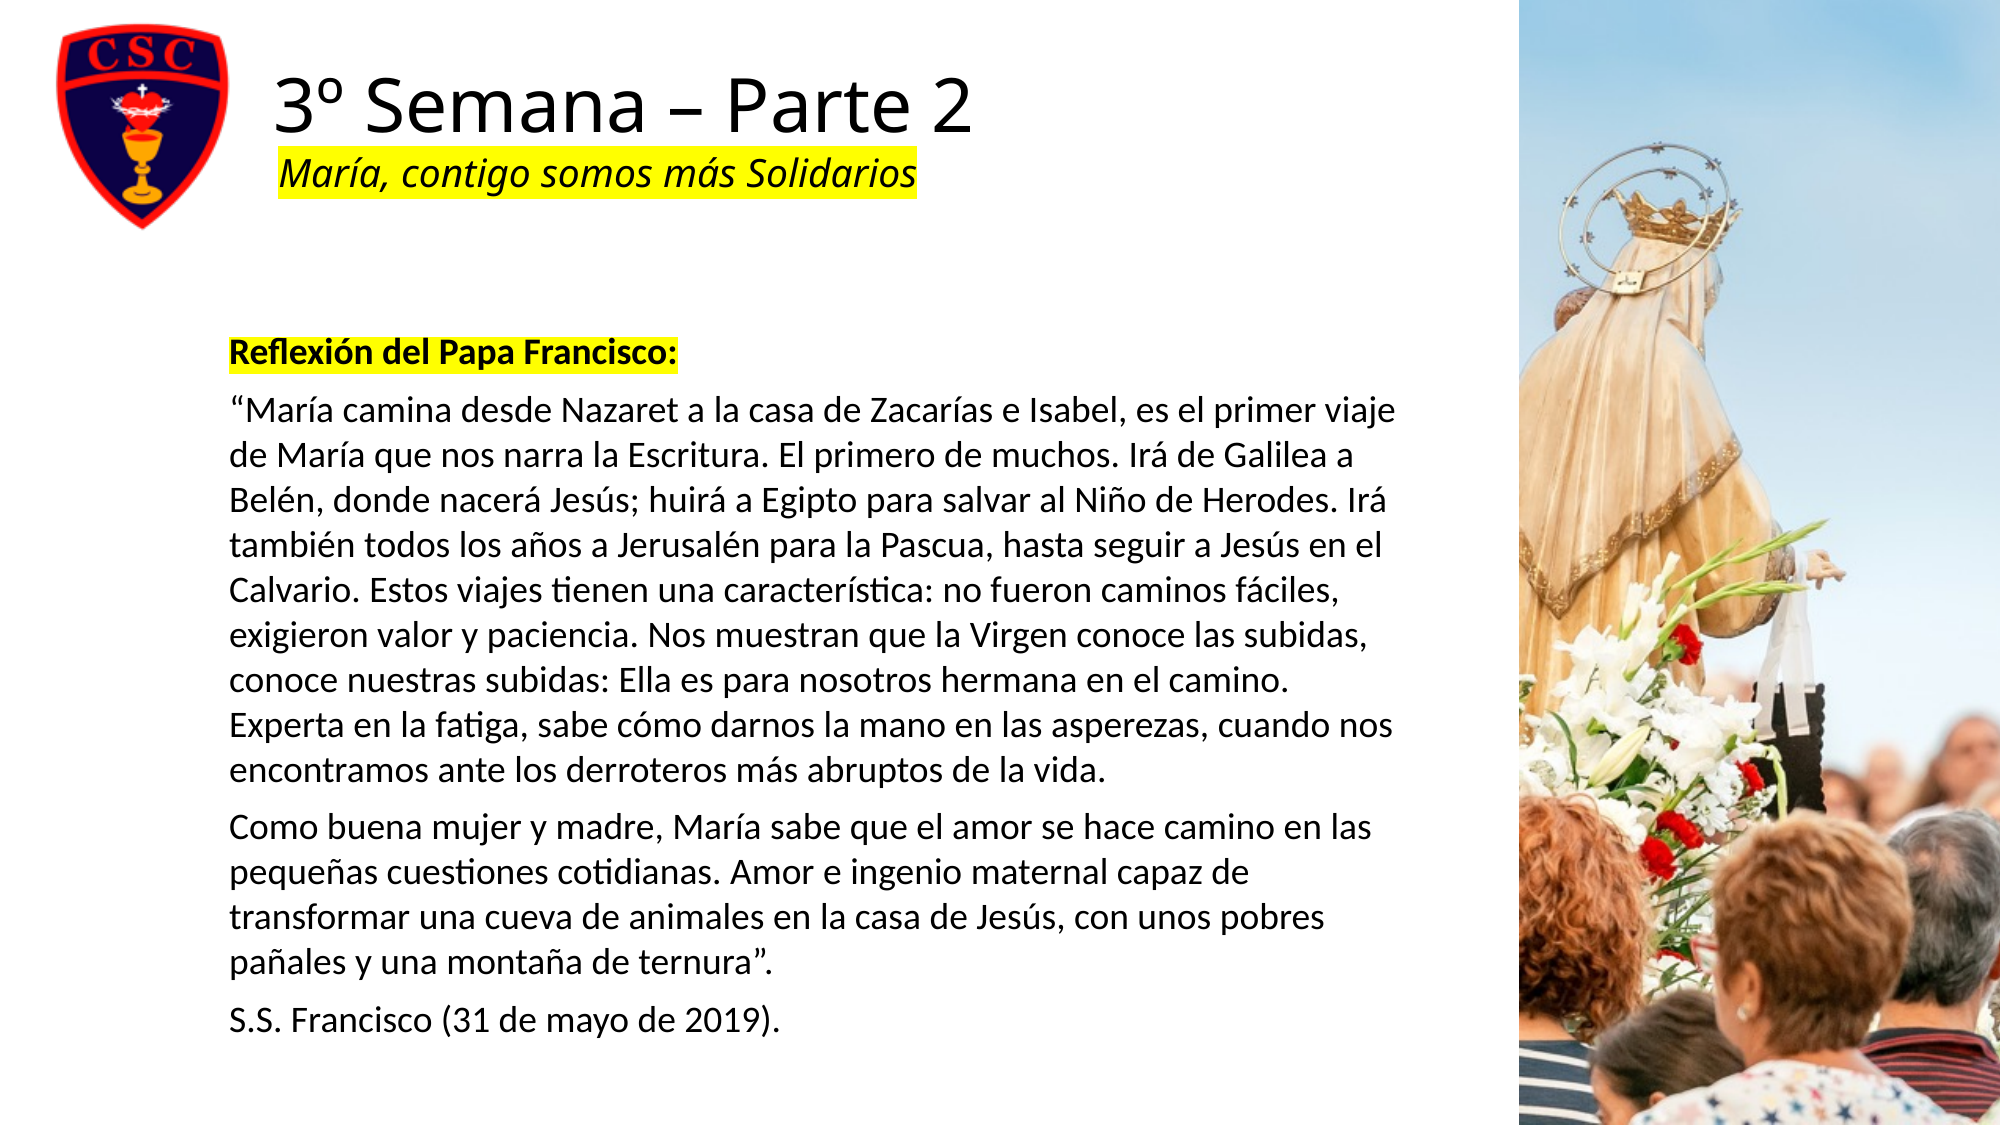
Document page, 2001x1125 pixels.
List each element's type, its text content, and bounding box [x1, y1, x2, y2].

title 3º Semana – Parte 2 [259, 29, 1261, 156]
text_box Reflexión del Papa Francisco: “María camina desde Nazaret a la casa de Zacarías e Isabel, es el primer viaje de María que nos narra la Escritura. El primero de muchos. Irá de Galilea a Belén, donde nacerá Jesús; huirá a Egipto para salvar al Niño de Herodes. Irá también todos los años a Jerusalén para la Pascua, hasta seguir a Jesús en el Calvario. Estos viajes tienen una característica: no fueron caminos fáciles, exigieron valor y paciencia. Nos muestran que la Virgen conoce las subidas, conoce nuestras subidas: Ella es para nosotros hermana en el camino. Experta en la fatiga, sabe cómo darnos la mano en las asperezas, cuando nos encontramos ante los derroteros más abruptos de la vida. Como buena mujer y madre, María sabe que el amor se hace camino en las pequeñas cuestiones cotidianas. Amor e ingenio maternal capaz de transformar una cueva de animales en la casa de Jesús, con unos pobres pañales y una montaña de ternura”. S.S. Francisco (31 de mayo de 2019). [214, 319, 1424, 1048]
picture [36, 0, 258, 268]
text_box [0, 0, 1519, 1125]
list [1519, 0, 2000, 1125]
text_box María, contigo somos más Solidarios [263, 145, 1017, 204]
